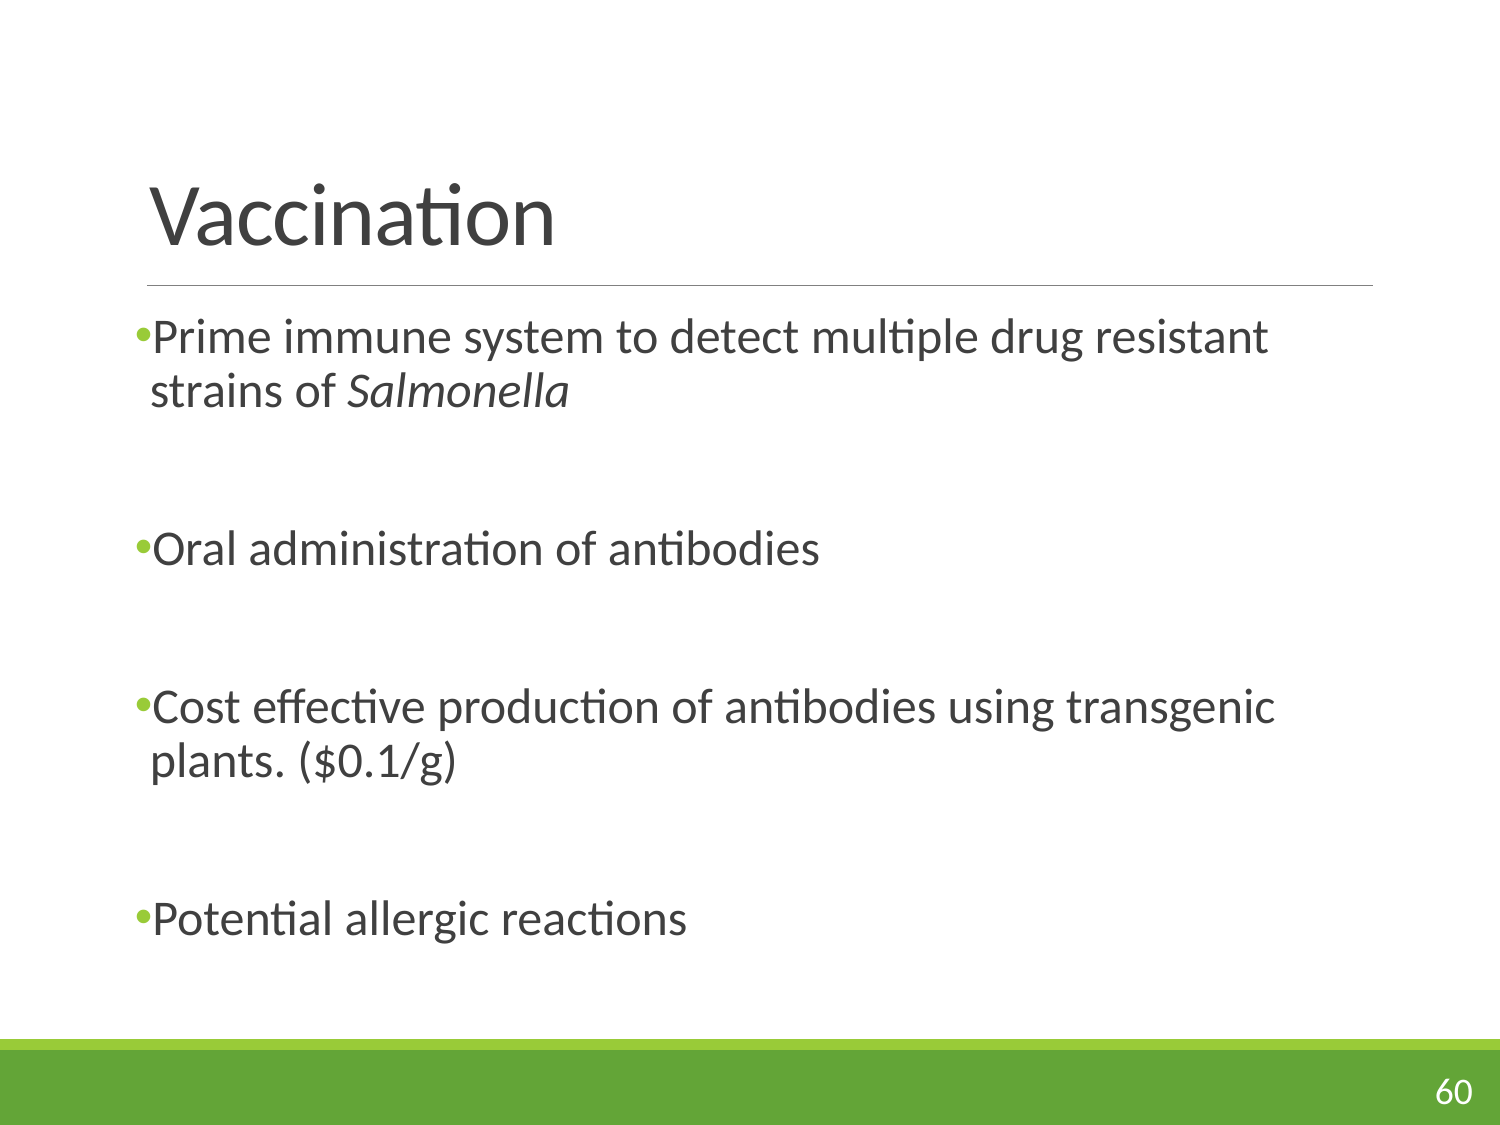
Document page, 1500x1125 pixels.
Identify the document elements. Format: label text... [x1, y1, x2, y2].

list Prime immune system to detect multiple drug resistant strains of Salmonella Oral administration of antibodies Cost effective production of antibodies using transgenic plants. ($0.1/g) Potential allergic reactions [134, 302, 1373, 963]
slide_number 60 [1326, 1059, 1488, 1120]
title Vaccination [134, 163, 1373, 272]
